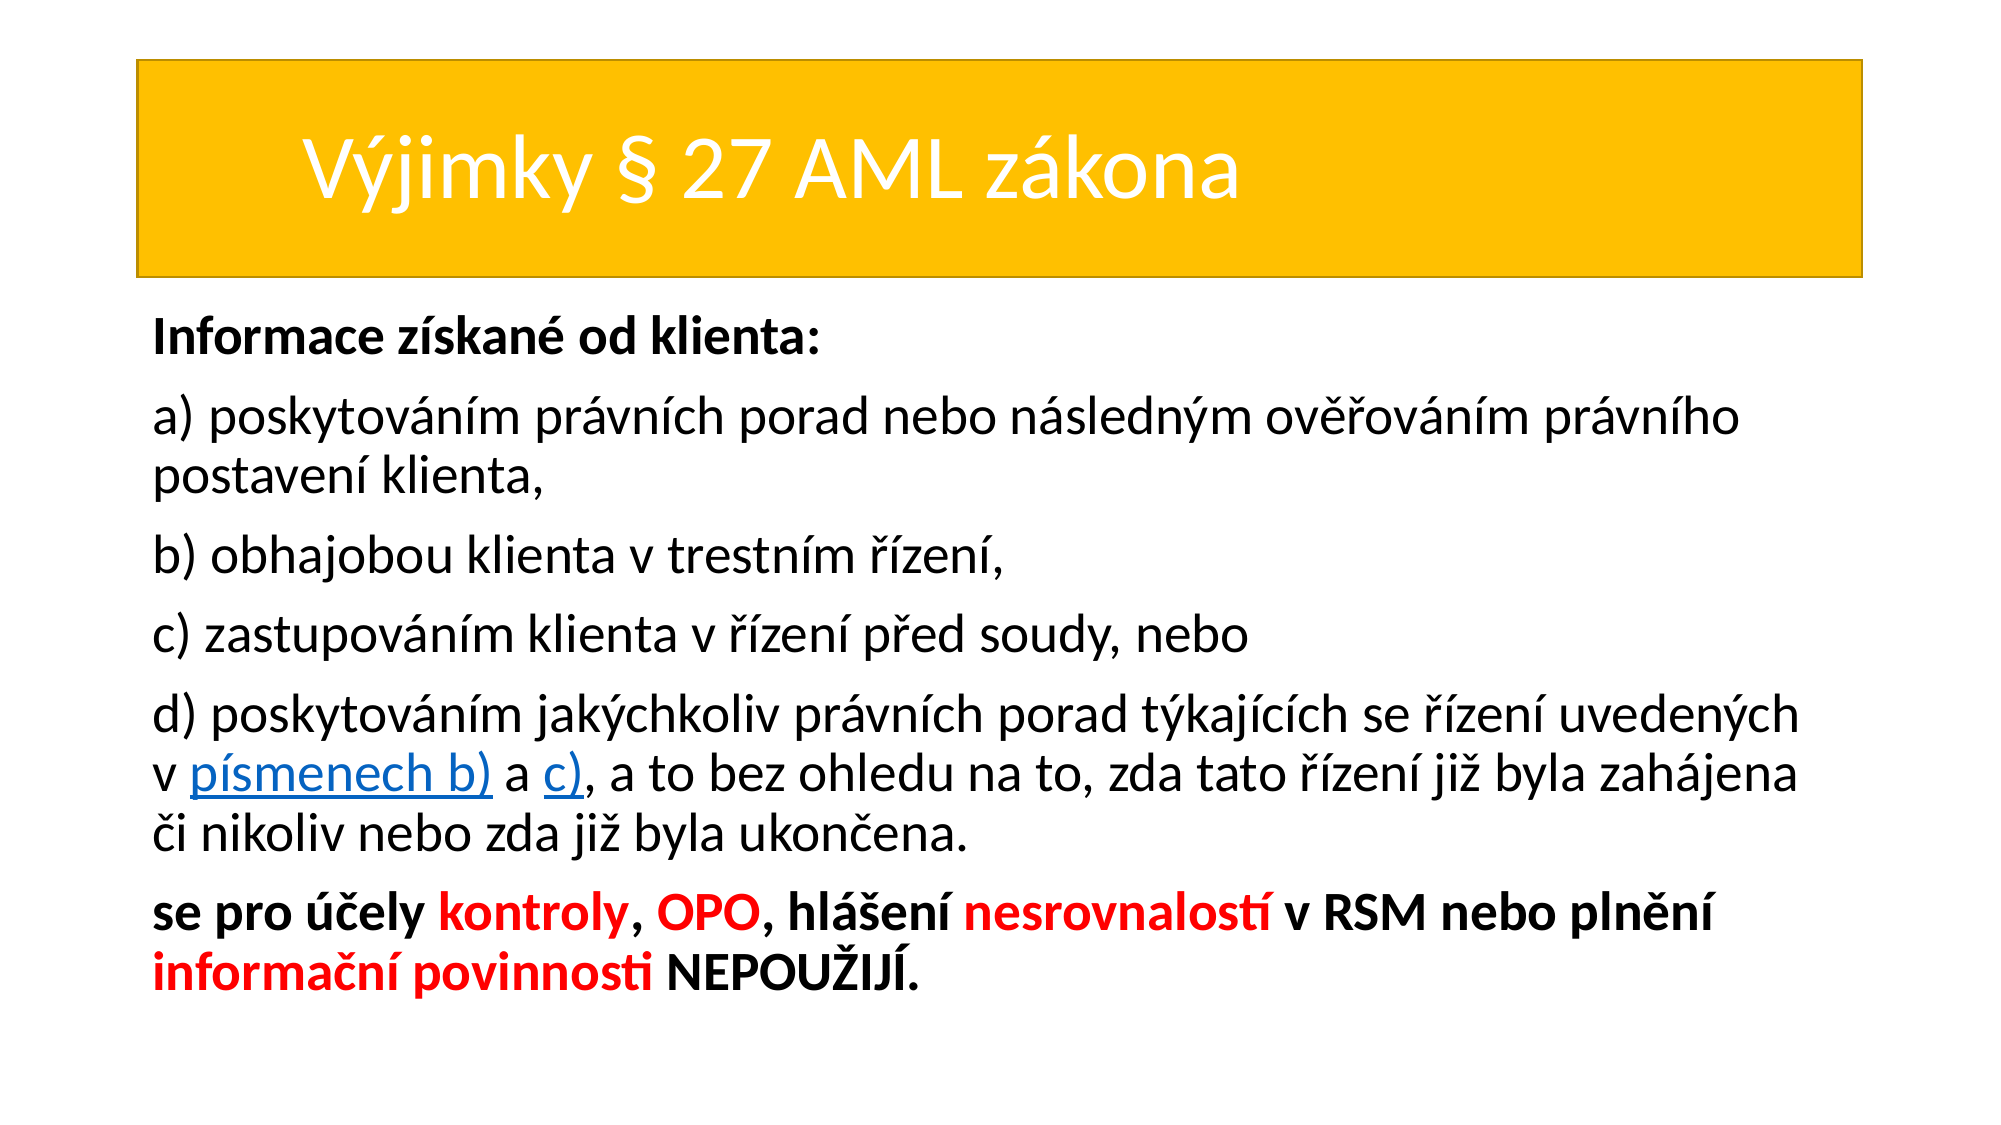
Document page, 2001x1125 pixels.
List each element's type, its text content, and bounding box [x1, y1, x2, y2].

list Informace získané od klienta: a) poskytováním právních porad nebo následným ověřováním právního postavení klienta, b) obhajobou klienta v trestním řízení, c) zastupováním klienta v řízení před soudy, nebo d) poskytováním jakýchkoliv právních porad týkajících se řízení uvedených v písmenech b) a c), a to bez ohledu na to, zda tato řízení již byla zahájena či nikoliv nebo zda již byla ukončena. se pro účely kontroly, OPO, hlášení nesrovnalostí v RSM nebo plnění informační povinnosti NEPOUŽIJÍ. [137, 299, 1863, 1014]
title Výjimky § 27 AML zákona [136, 59, 1863, 278]
